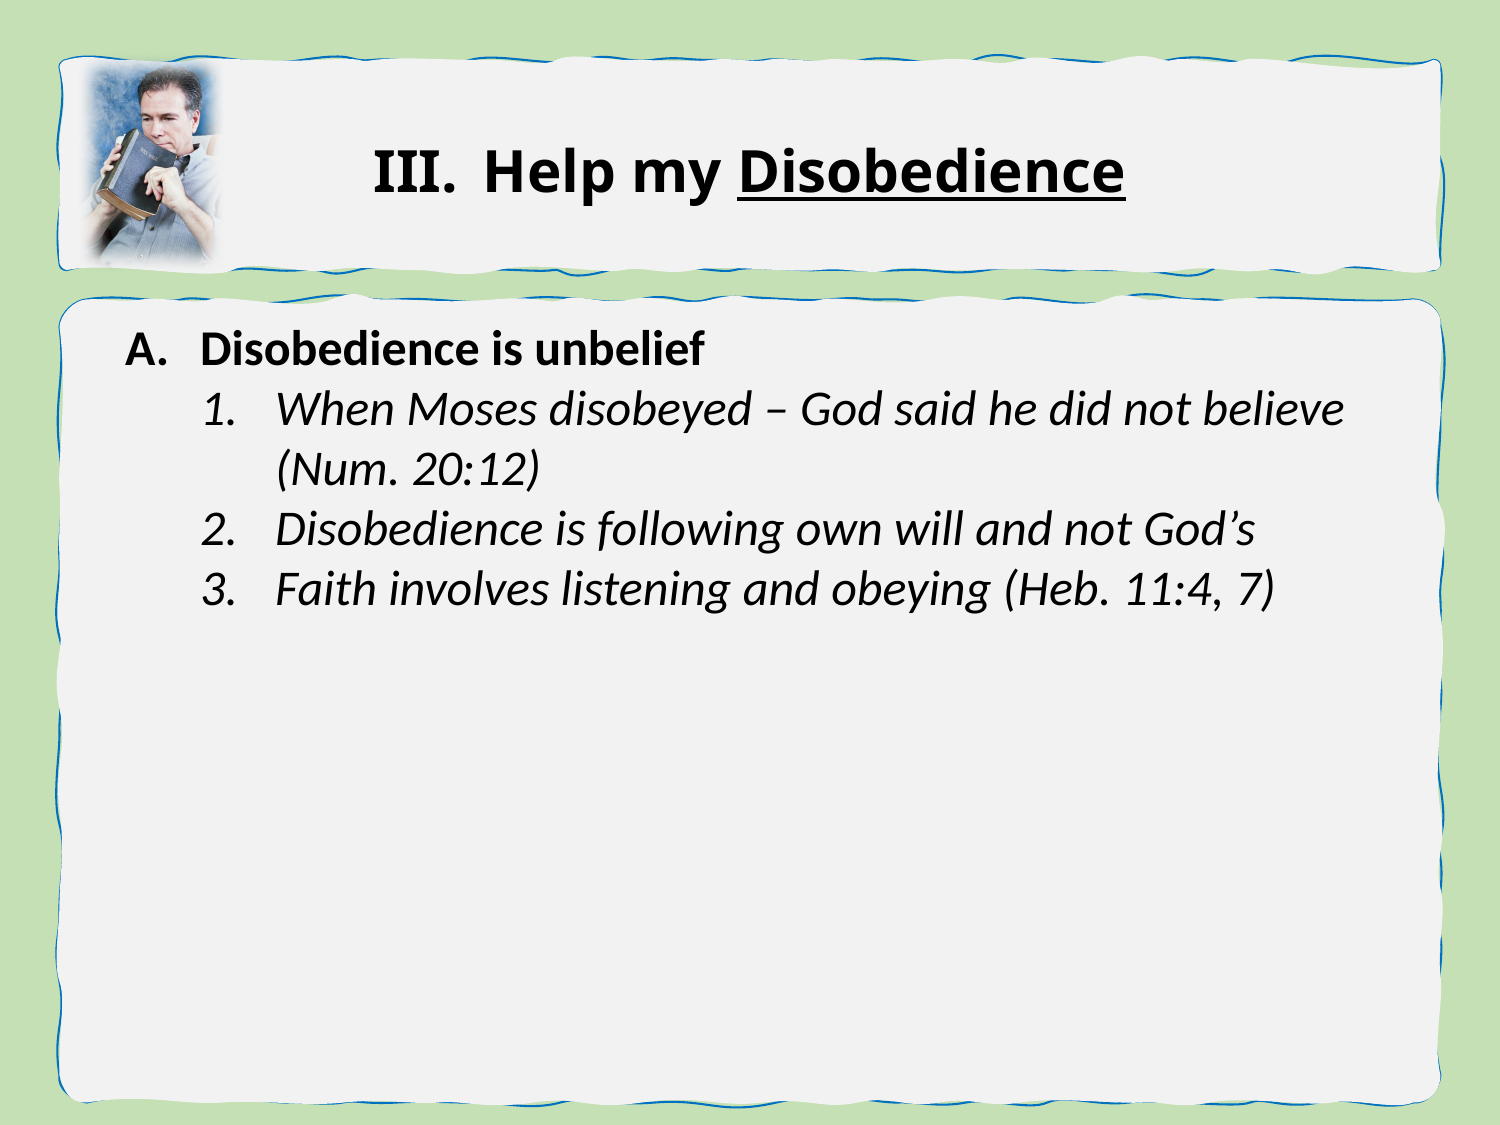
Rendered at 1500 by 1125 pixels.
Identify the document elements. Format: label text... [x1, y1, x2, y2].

text_box Disobedience is unbelief When Moses disobeyed – God said he did not believe (Num. 20:12) Disobedience is following own will and not God’s Faith involves listening and obeying (Heb. 11:4, 7) [110, 307, 1443, 623]
text_box Help my Disobedience [330, 126, 1170, 212]
picture [107, 81, 196, 244]
